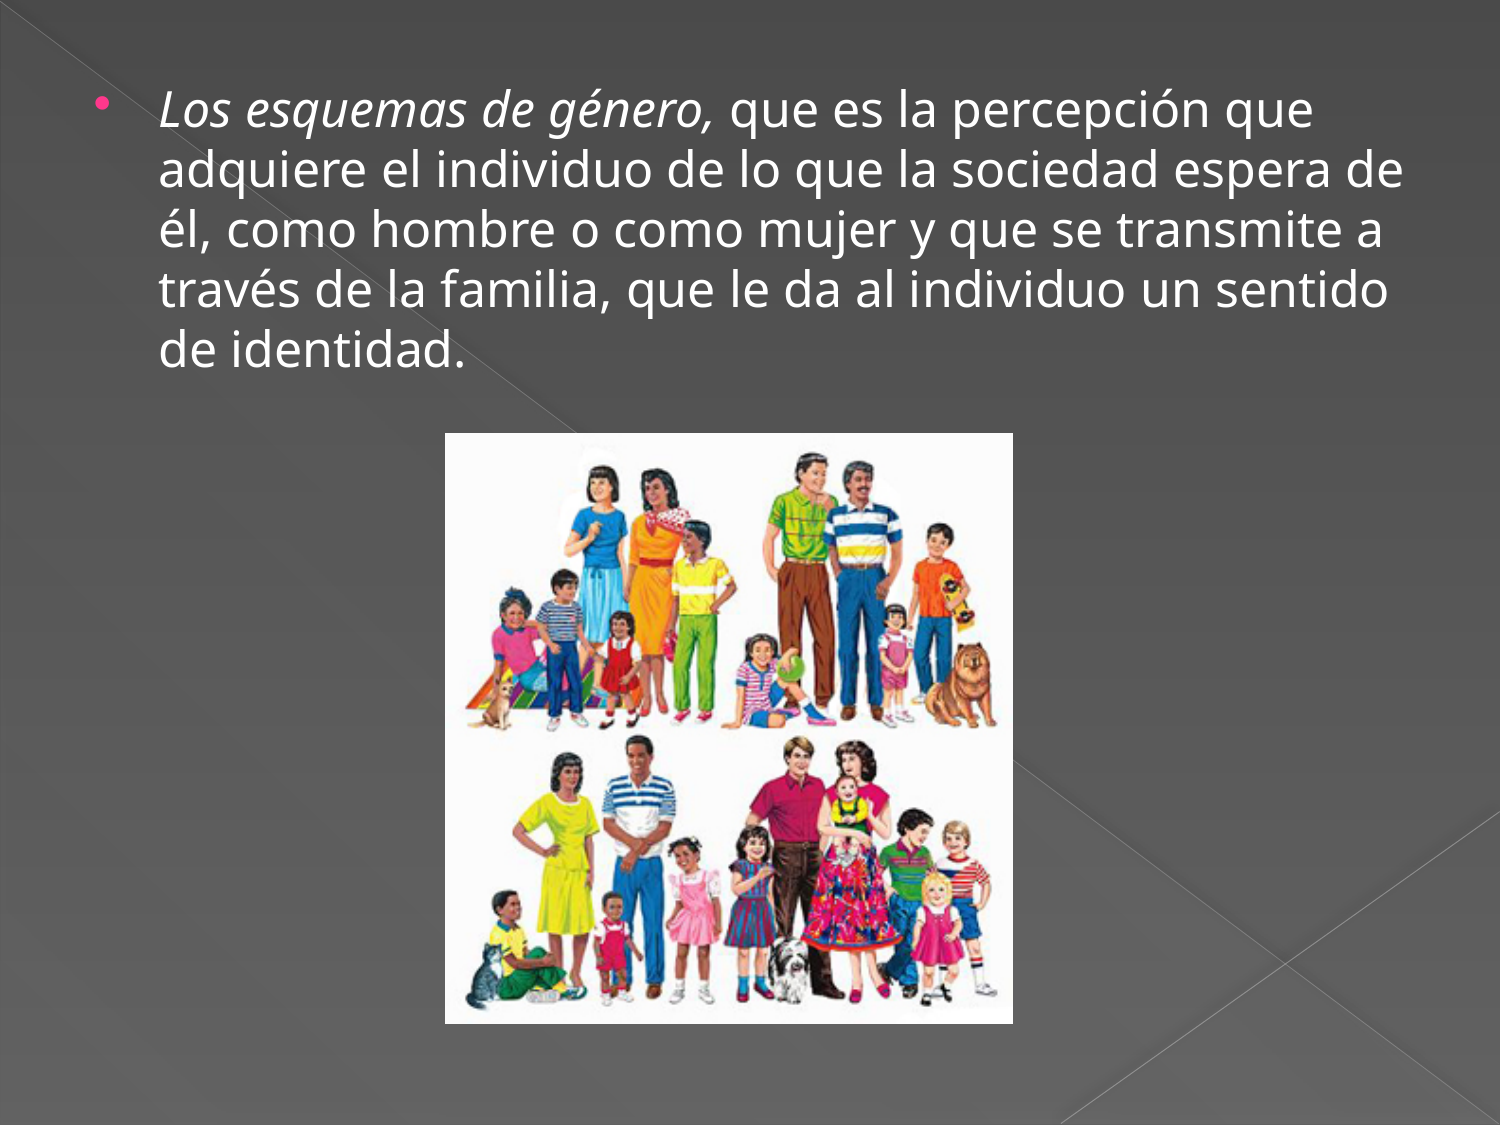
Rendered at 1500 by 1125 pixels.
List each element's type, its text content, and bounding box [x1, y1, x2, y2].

picture [445, 433, 1013, 1024]
list Los esquemas de género, que es la percepción que adquiere el individuo de lo que la sociedad espera de él, como hombre o como mujer y que se transmite a través de la familia, que le da al individuo un sentido de identidad. [70, 70, 1421, 813]
